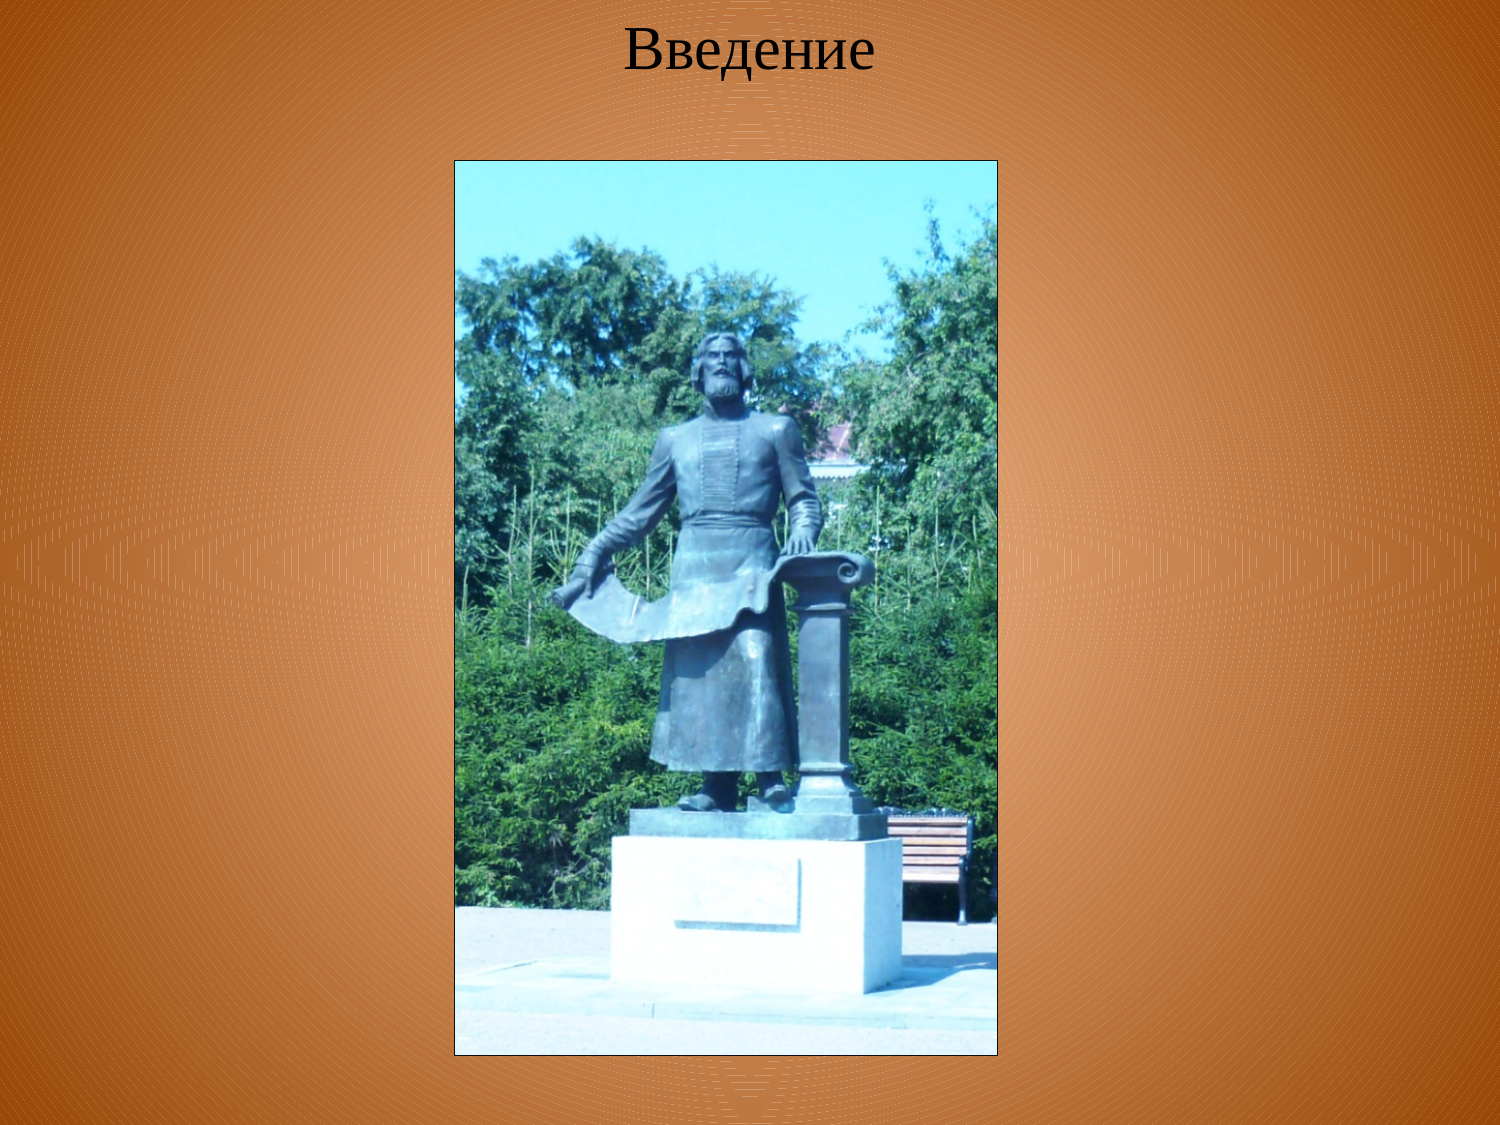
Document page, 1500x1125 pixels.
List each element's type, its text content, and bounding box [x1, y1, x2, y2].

subtitle Введение [0, 0, 1500, 102]
picture [454, 160, 999, 1056]
